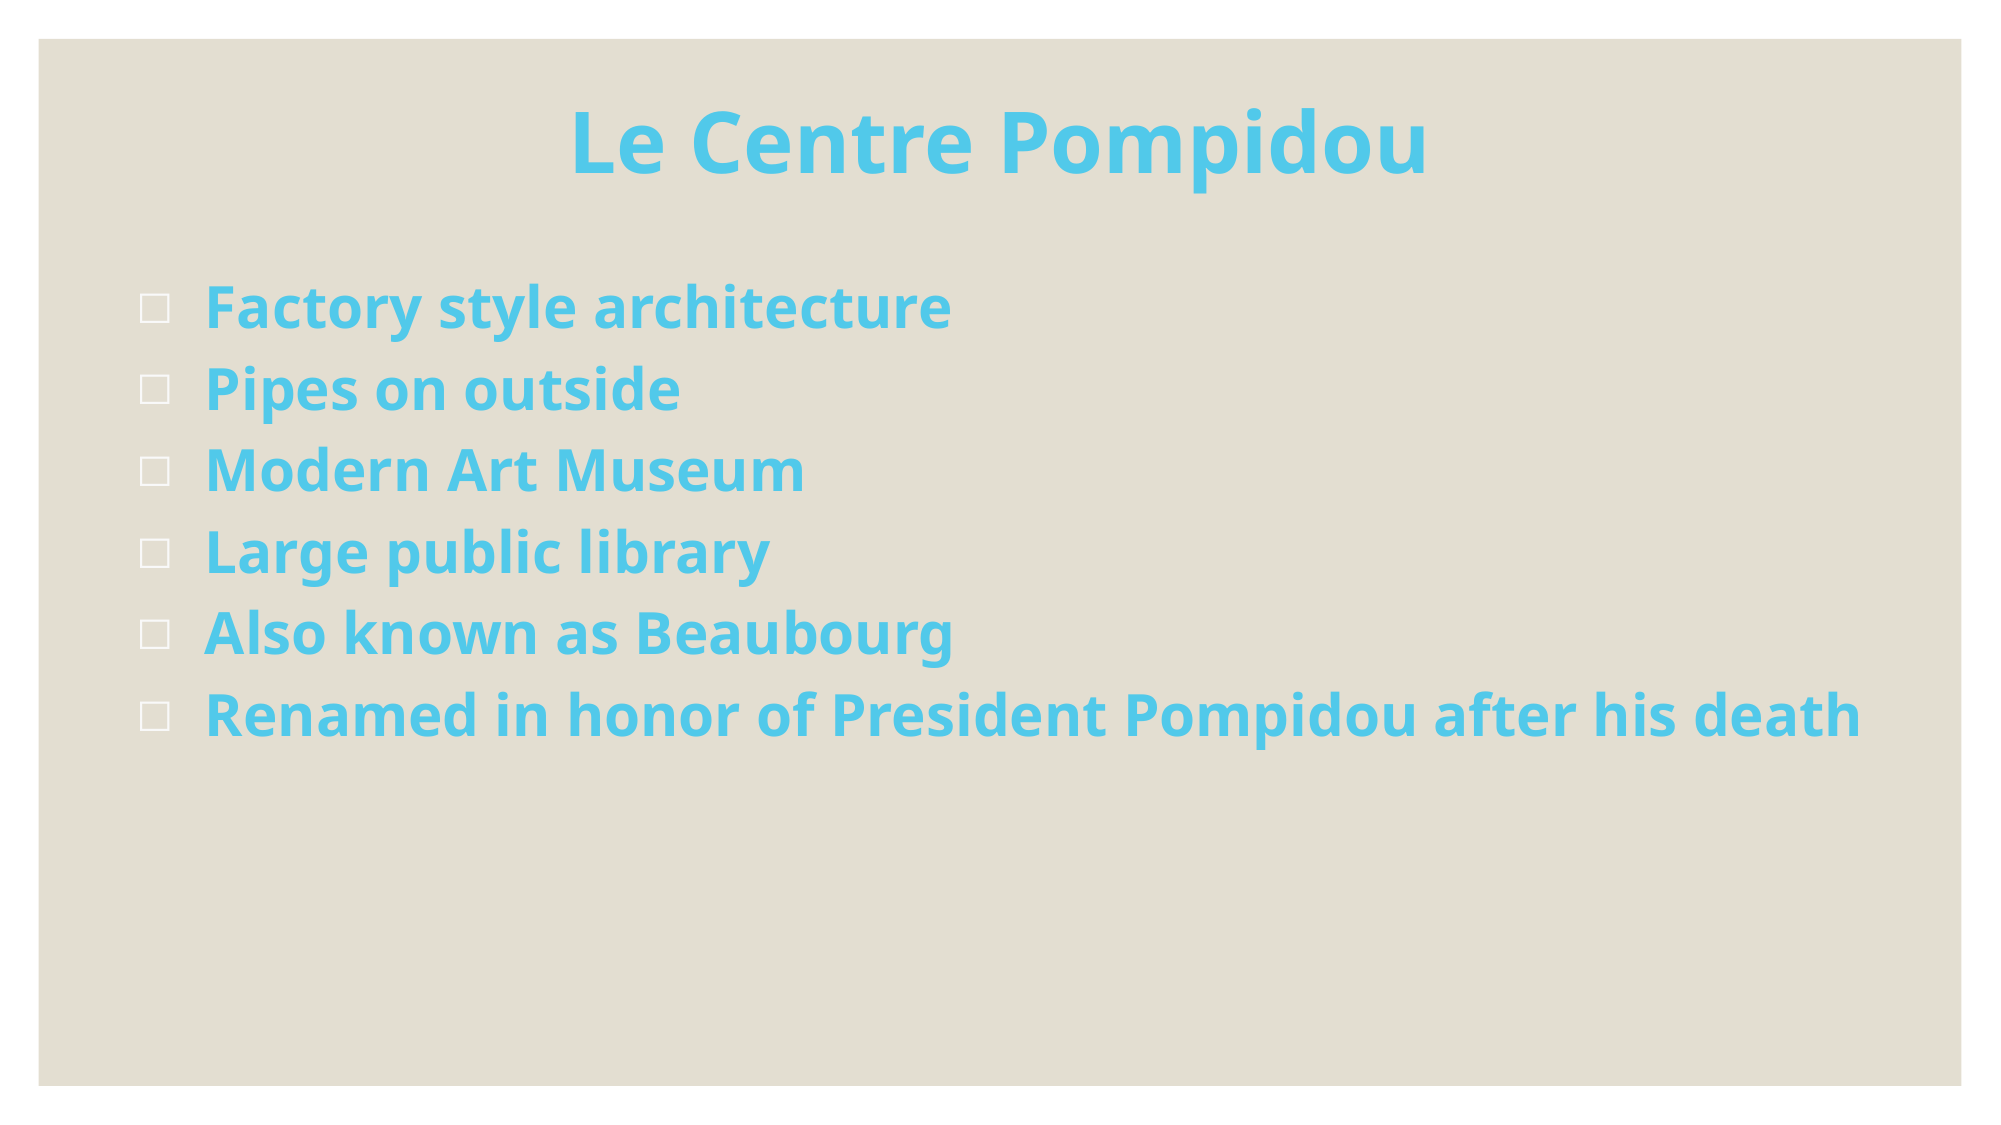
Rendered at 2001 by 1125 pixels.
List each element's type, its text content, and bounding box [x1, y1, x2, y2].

list Factory style architecture Pipes on outside Modern Art Museum Large public library Also known as Beaubourg Renamed in honor of President Pompidou after his death [99, 262, 1900, 1035]
title Le Centre Pompidou [99, 45, 1900, 234]
